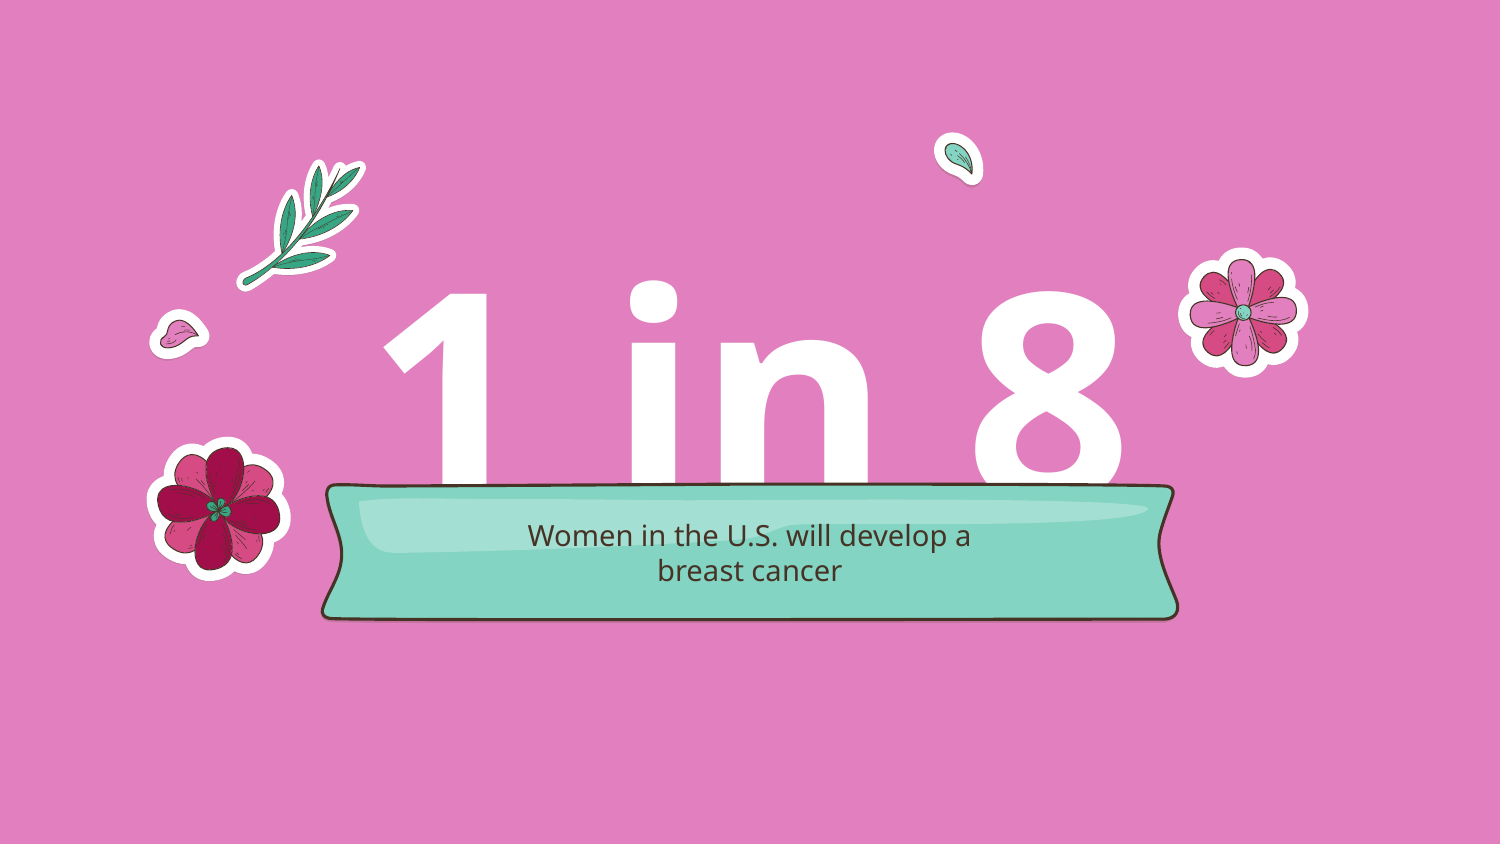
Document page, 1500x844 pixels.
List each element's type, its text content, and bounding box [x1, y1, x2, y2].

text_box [142, 436, 294, 582]
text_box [235, 159, 367, 292]
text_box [1177, 247, 1309, 378]
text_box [933, 132, 985, 186]
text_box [147, 309, 211, 360]
title 1 in 8 [266, 224, 1234, 576]
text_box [322, 484, 1178, 620]
